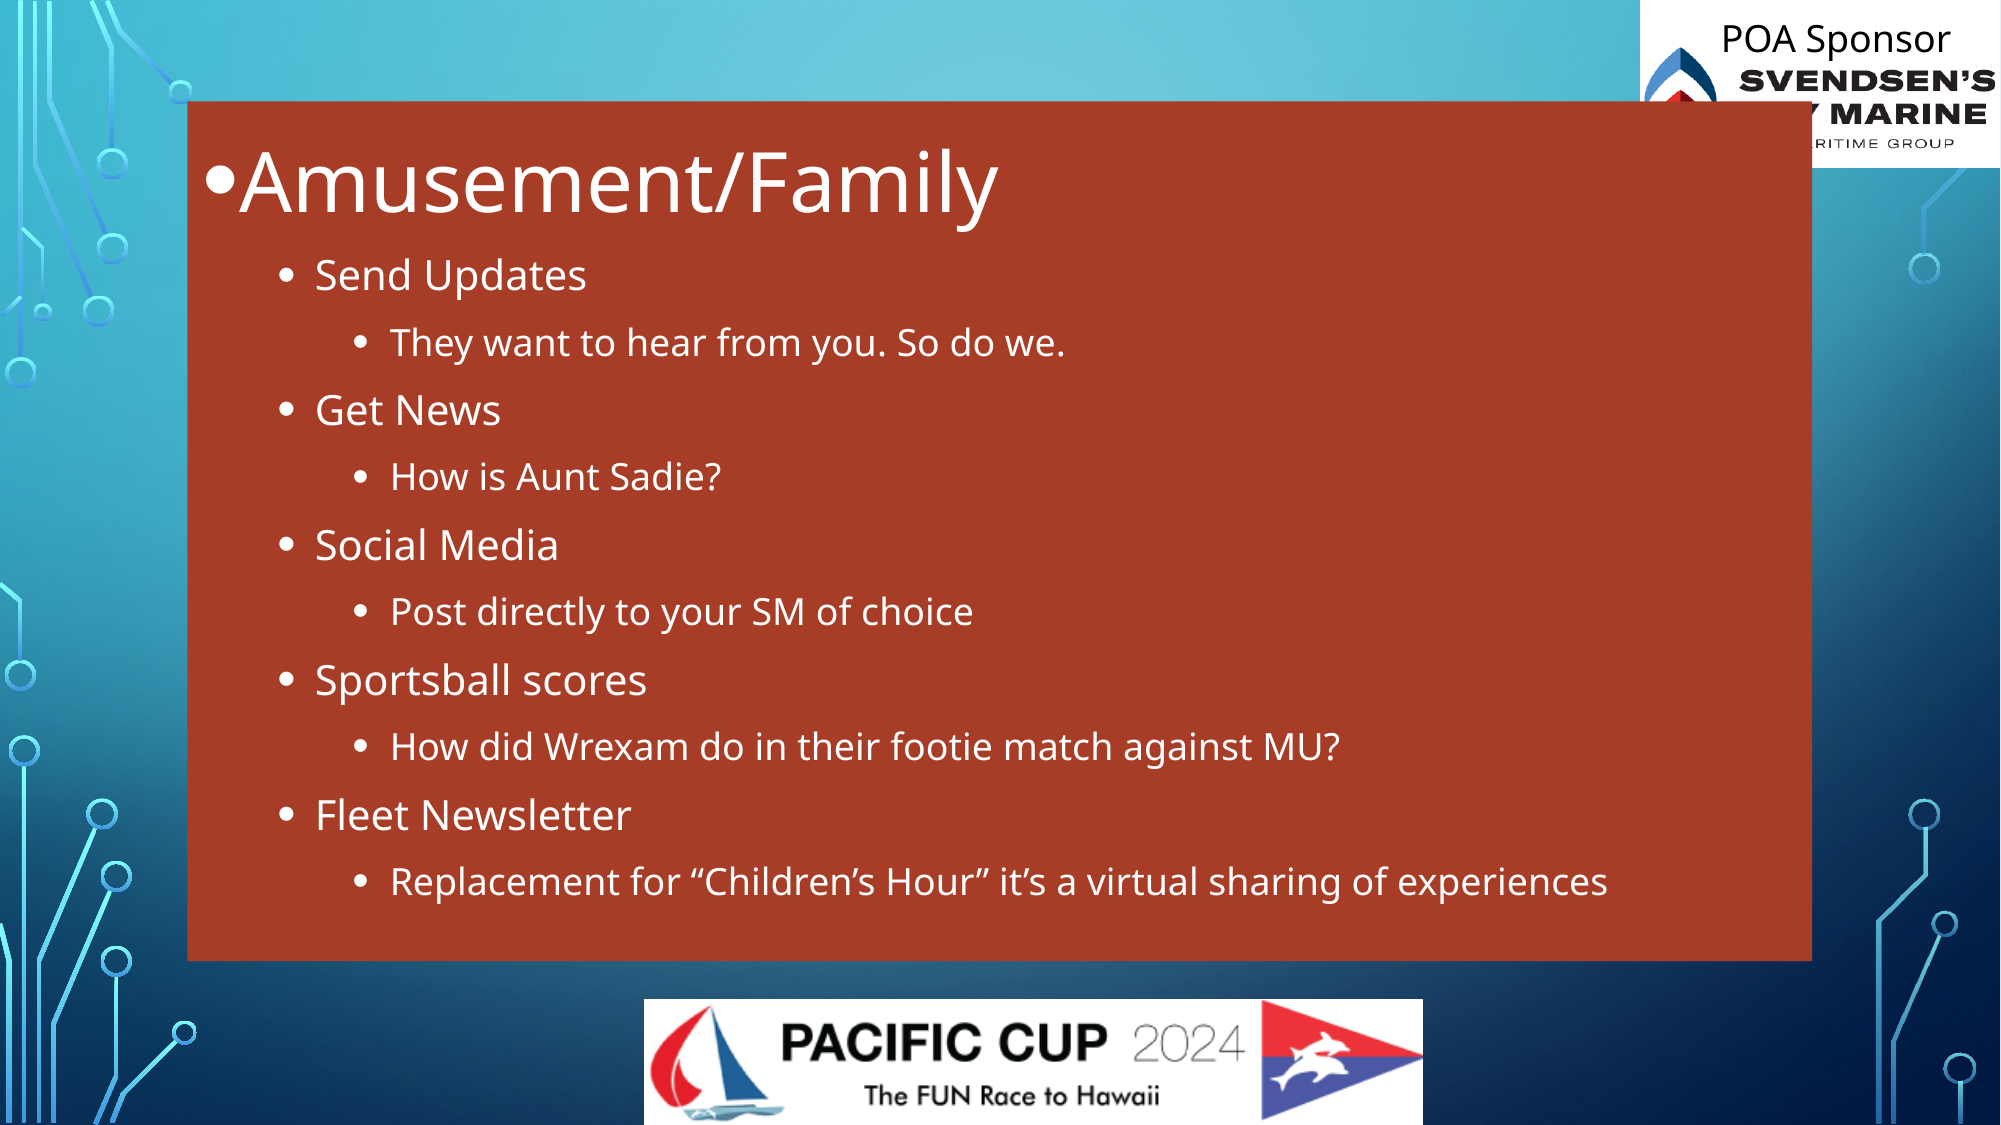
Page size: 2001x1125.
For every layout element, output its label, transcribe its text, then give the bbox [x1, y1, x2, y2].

text_box Amusement/Family Send Updates They want to hear from you. So do we. Get News How is Aunt Sadie? Social Media Post directly to your SM of choice Sportsball scores How did Wrexam do in their footie match against MU? Fleet Newsletter Replacement for “Children’s Hour” it’s a virtual sharing of experiences [187, 101, 1813, 962]
picture [644, 999, 1423, 1125]
picture [1640, 0, 2000, 168]
